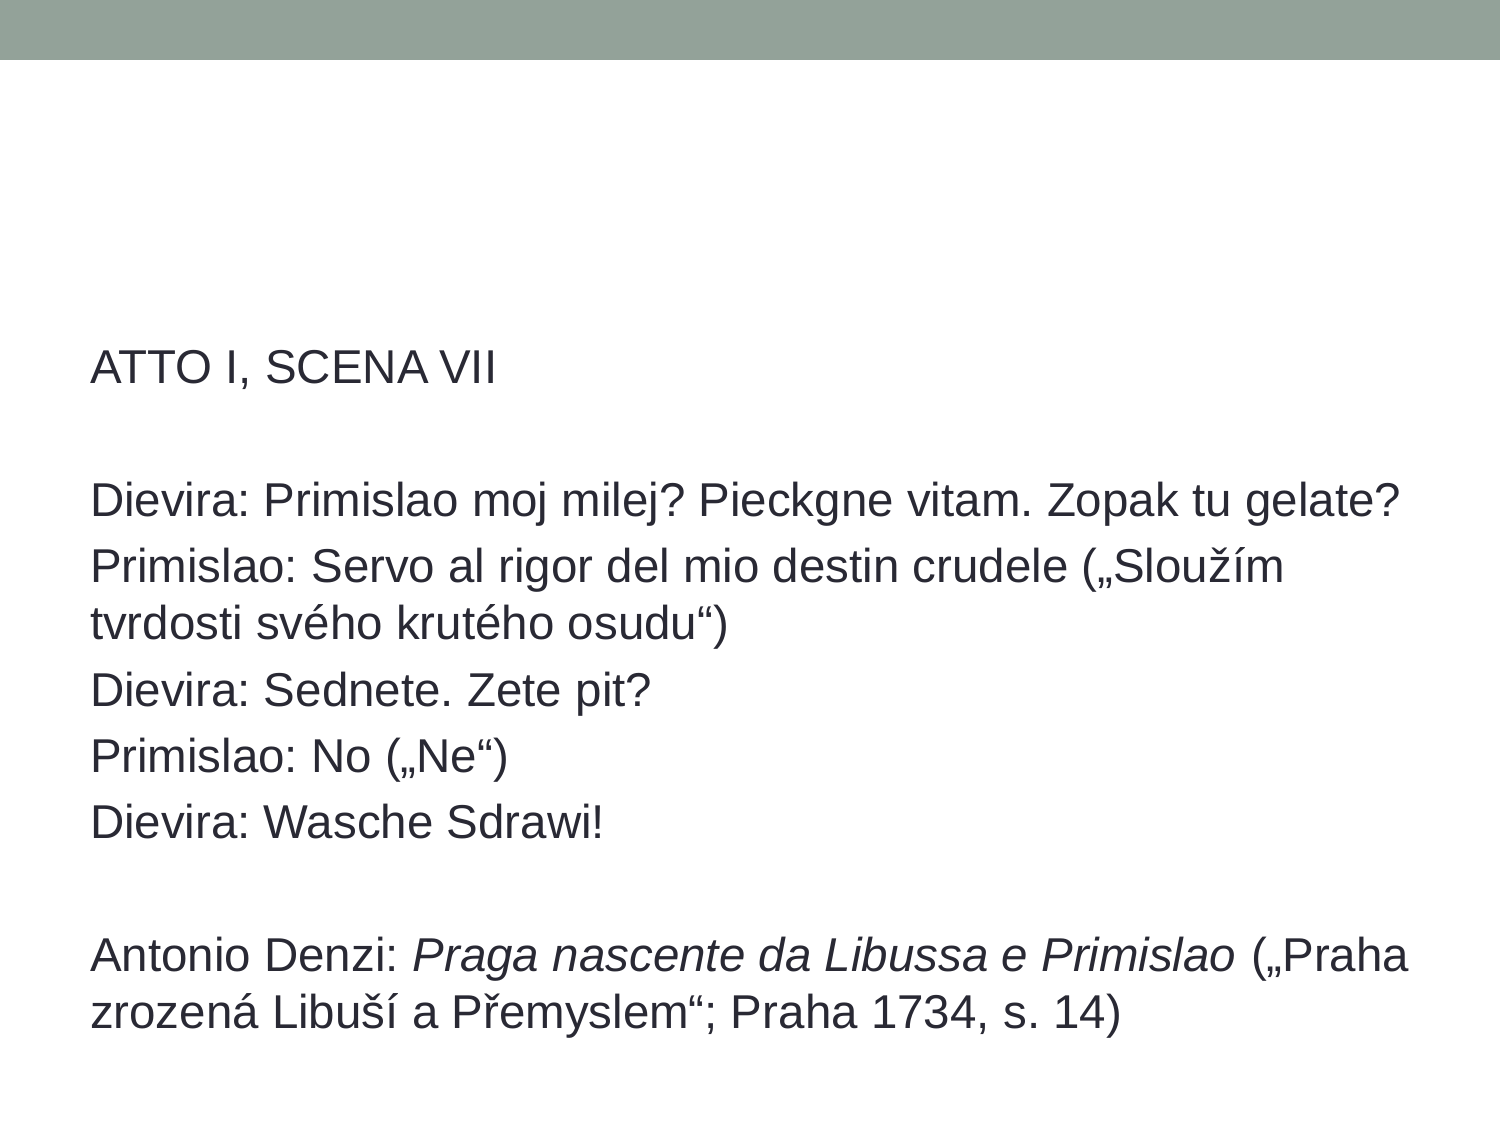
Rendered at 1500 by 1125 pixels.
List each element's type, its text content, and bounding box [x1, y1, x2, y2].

list ATTO I, SCENA VII Dievira: Primislao moj milej? Pieckgne vitam. Zopak tu gelate? Primislao: Servo al rigor del mio destin crudele („Sloužím tvrdosti svého krutého osudu“) Dievira: Sednete. Zete pit? Primislao: No („Ne“) Dievira: Wasche Sdrawi! Antonio Denzi: Praga nascente da Libussa e Primislao („Praha zrozená Libuší a Přemyslem“; Praha 1734, s. 14) [75, 262, 1425, 1063]
